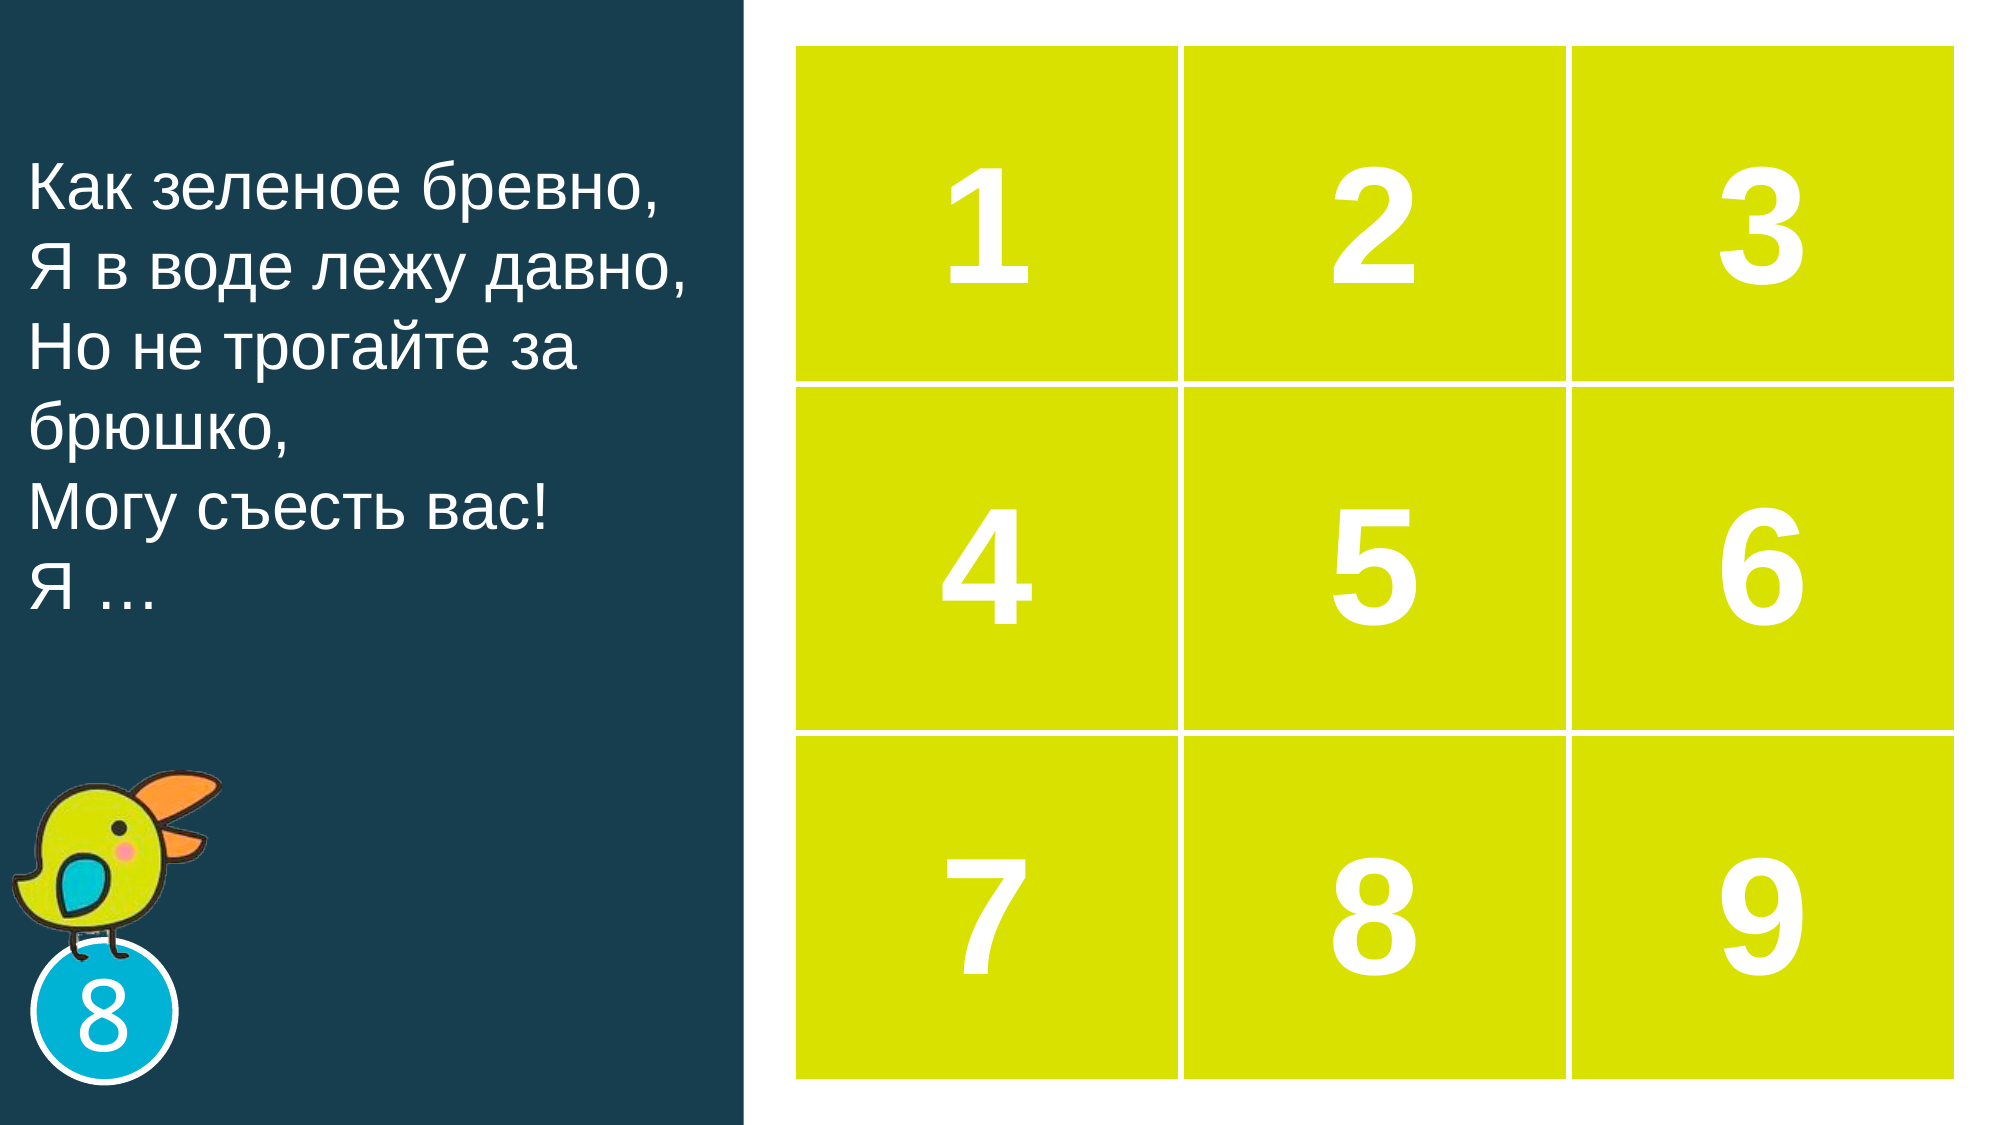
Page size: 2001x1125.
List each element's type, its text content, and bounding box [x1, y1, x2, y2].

text_box [745, 0, 2000, 1125]
picture [710, 22, 1963, 1107]
picture [12, 770, 222, 962]
text_box 8 [32, 962, 177, 1084]
text_box [0, 0, 745, 1125]
text_box Как зеленое бревно, Я в воде лежу давно, Но не трогайте за брюшко, Могу съесть вас! Я … [12, 135, 710, 630]
